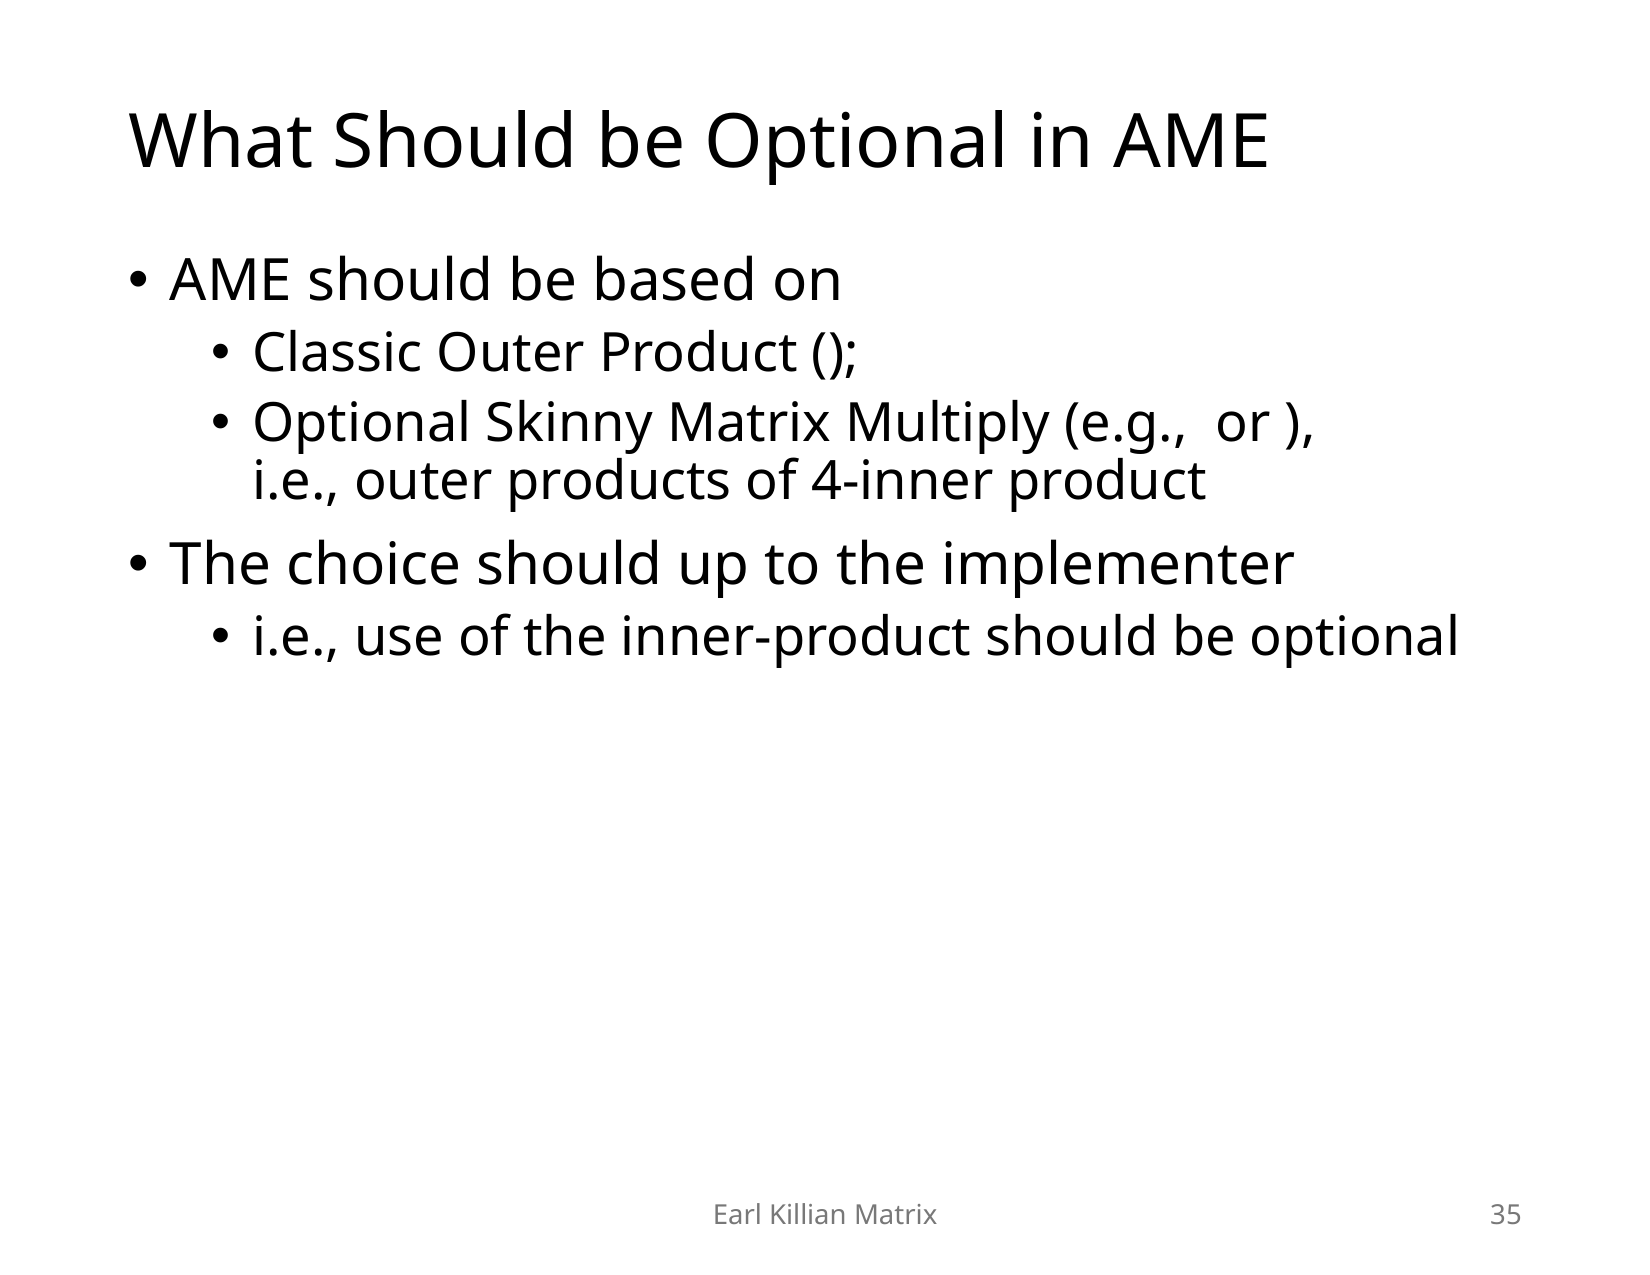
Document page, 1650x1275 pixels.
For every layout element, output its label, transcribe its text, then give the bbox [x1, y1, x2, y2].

slide_number 35 [1165, 1181, 1537, 1250]
title What Should be Optional in AME [113, 67, 1539, 219]
footer Earl Killian Matrix [546, 1181, 1104, 1250]
